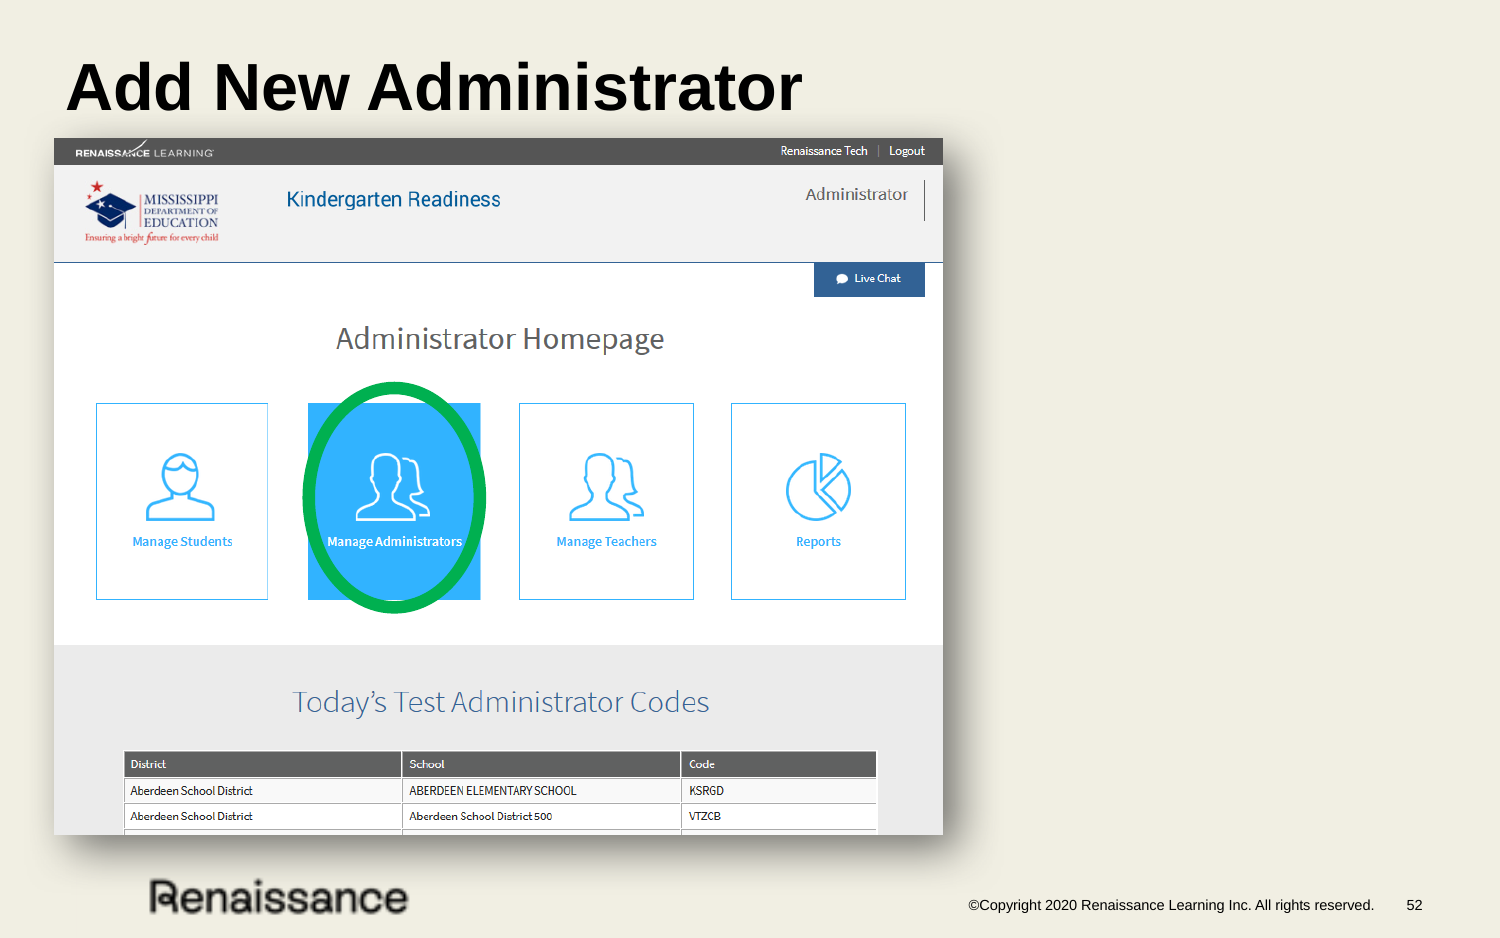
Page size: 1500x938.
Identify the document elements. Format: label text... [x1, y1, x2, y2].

picture [74, 845, 463, 938]
title Add New Administrator [50, 29, 1063, 139]
picture [54, 138, 944, 836]
